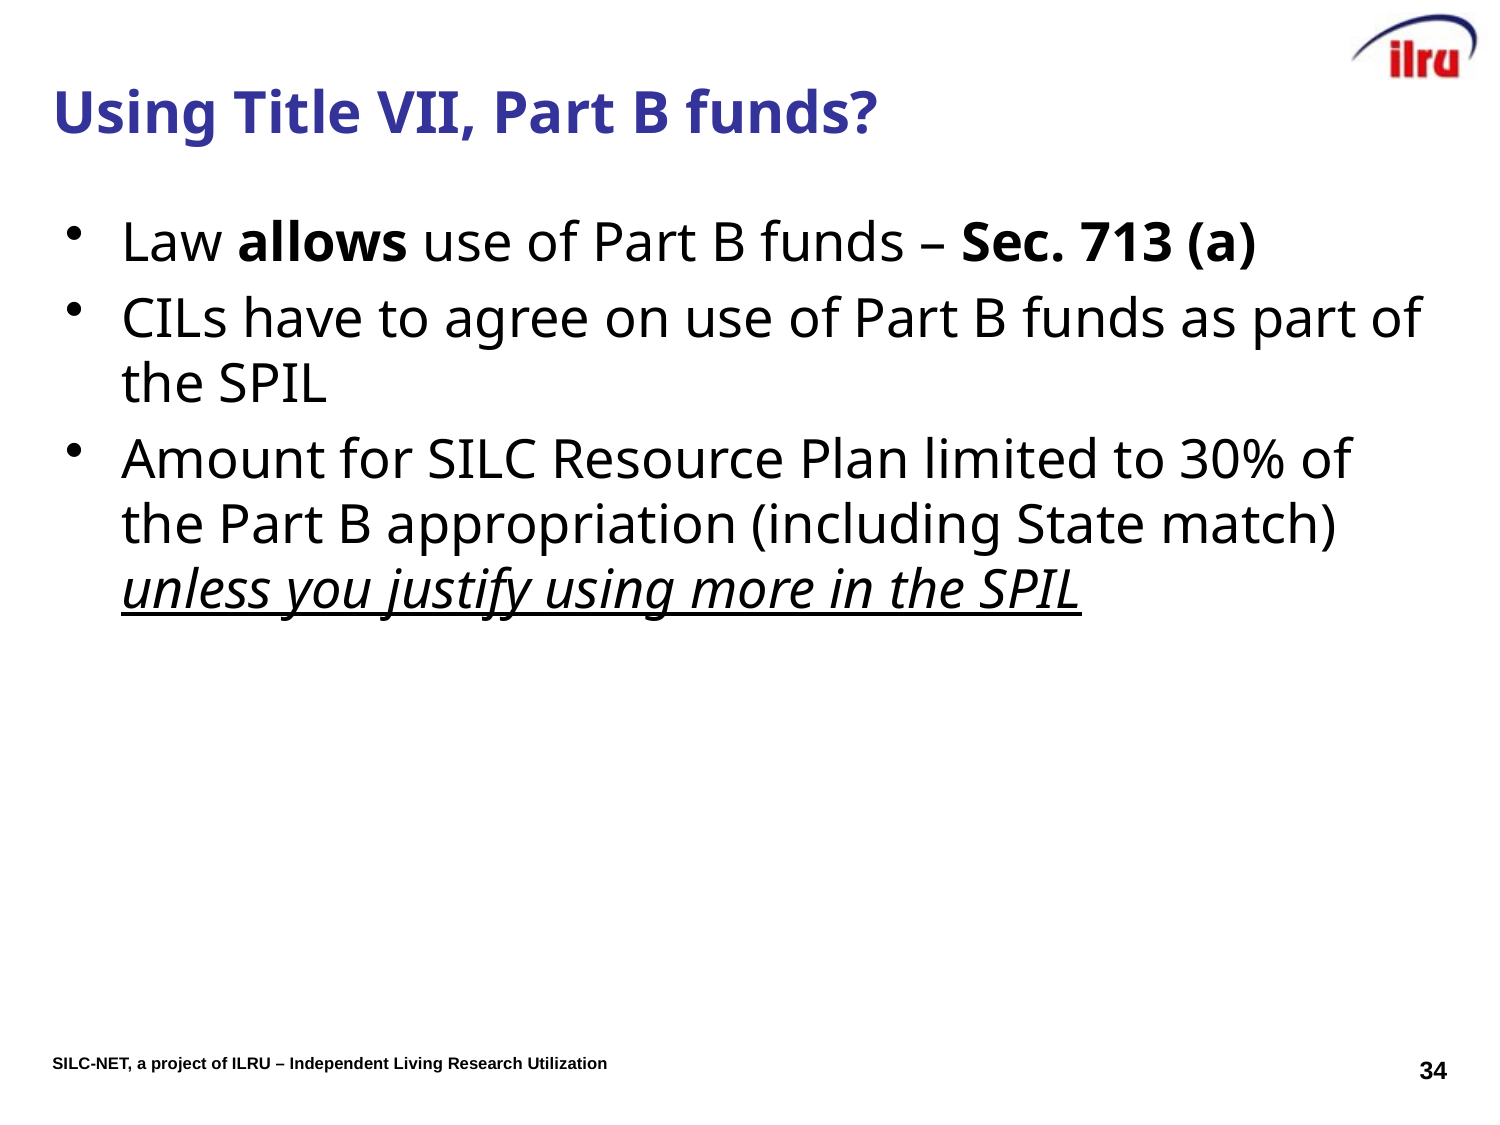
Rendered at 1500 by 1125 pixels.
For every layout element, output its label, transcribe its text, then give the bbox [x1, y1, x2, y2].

title Using Title VII, Part B funds? [37, 44, 1301, 176]
list Law allows use of Part B funds – Sec. 713 (a) CILs have to agree on use of Part B funds as part of the SPIL Amount for SILC Resource Plan limited to 30% of the Part B appropriation (including State match) unless you justify using more in the SPIL [49, 199, 1463, 1026]
picture [1350, 12, 1491, 80]
slide_number 34 [1074, 1047, 1463, 1088]
